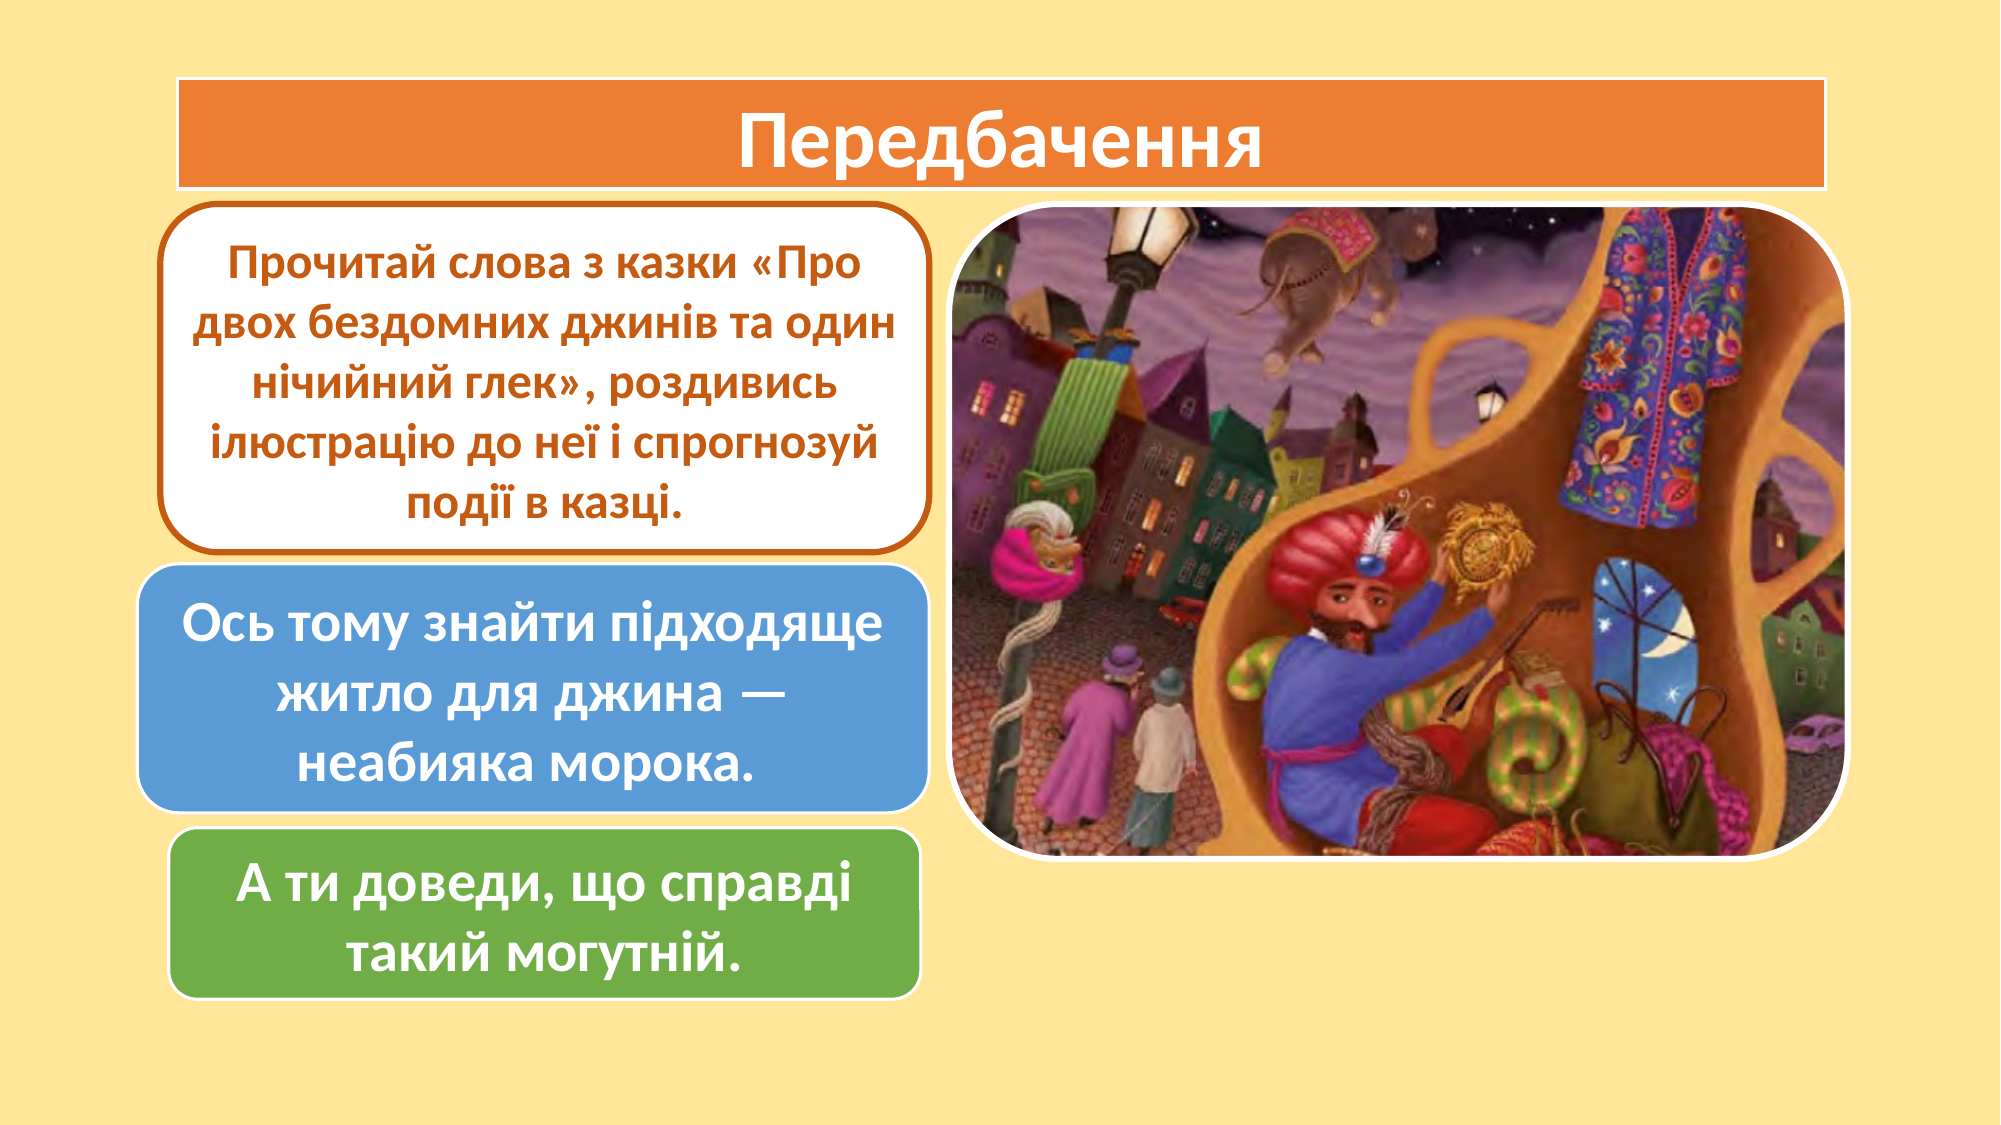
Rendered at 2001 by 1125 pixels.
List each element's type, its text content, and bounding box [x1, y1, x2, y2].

text_box Передбачення [176, 77, 1827, 191]
text_box А ти доведи, що справді такий могутній. [167, 826, 923, 1001]
text_box Ось тому знайти підходяще житло для джина — неабияка морока. [135, 562, 931, 815]
text_box Прочитай слова з казки «Про двох бездомних джинів та один нічийний глек», роздивись ілюстрацію до неї і спрогнозуй події в казці. [159, 202, 931, 554]
picture [949, 203, 1848, 859]
